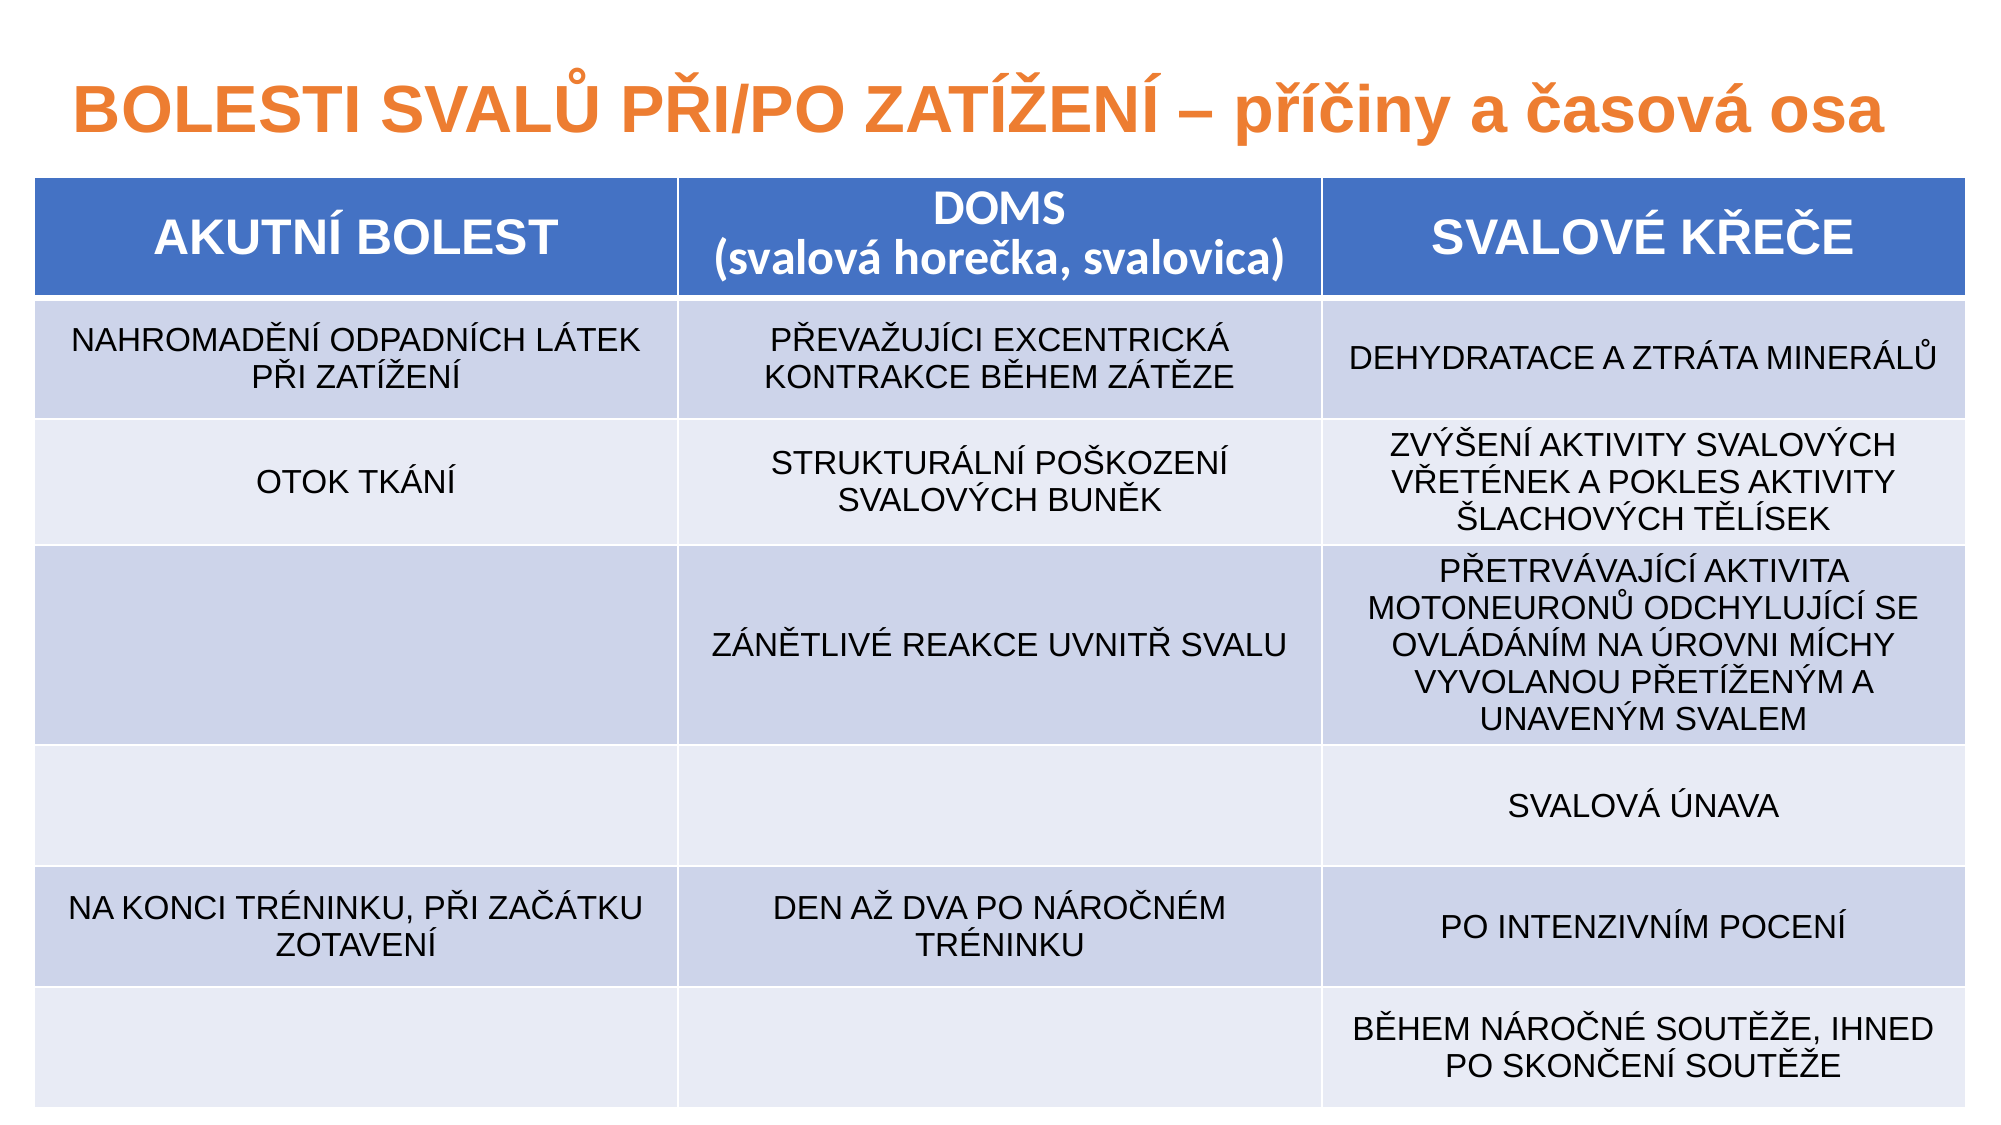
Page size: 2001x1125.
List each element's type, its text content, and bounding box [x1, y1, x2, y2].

table_cell DEN AŽ DVA PO NÁROČNÉM TRÉNINKU [679, 867, 1321, 986]
table_cell ZVÝŠENÍ AKTIVITY SVALOVÝCH VŘETÉNEK A POKLES AKTIVITY ŠLACHOVÝCH TĚLÍSEK [1323, 420, 1965, 544]
table_cell NAHROMADĚNÍ ODPADNÍCH LÁTEK PŘI ZATÍŽENÍ [35, 301, 677, 418]
table_cell PŘETRVÁVAJÍCÍ AKTIVITA MOTONEURONŮ ODCHYLUJÍCÍ SE OVLÁDÁNÍM NA ÚROVNI MÍCHY VYVOLANOU PŘETÍŽENÝM A UNAVENÝM SVALEM [1323, 546, 1965, 744]
table_header AKUTNÍ BOLEST [35, 178, 677, 295]
table_cell [35, 546, 677, 744]
table_cell NA KONCI TRÉNINKU, PŘI ZAČÁTKU ZOTAVENÍ [35, 867, 677, 986]
table_cell [35, 988, 677, 1107]
table_cell STRUKTURÁLNÍ POŠKOZENÍ SVALOVÝCH BUNĚK [679, 420, 1321, 544]
table_cell PO INTENZIVNÍM POCENÍ [1323, 867, 1965, 986]
table_cell ZÁNĚTLIVÉ REAKCE UVNITŘ SVALU [679, 546, 1321, 744]
table_cell PŘEVAŽUJÍCI EXCENTRICKÁ KONTRAKCE BĚHEM ZÁTĚZE [679, 301, 1321, 418]
table_header SVALOVÉ KŘEČE [1323, 178, 1965, 295]
table_header DOMS (svalová horečka, svalovica) [679, 178, 1321, 295]
table_cell OTOK TKÁNÍ [35, 420, 677, 544]
table_cell [679, 988, 1321, 1107]
table_cell [35, 746, 677, 865]
table_cell SVALOVÁ ÚNAVA [1323, 746, 1965, 865]
text_box BOLESTI SVALŮ PŘI/PO ZATÍŽENÍ – příčiny a časová osa [58, 58, 2000, 154]
table_cell DEHYDRATACE A ZTRÁTA MINERÁLŮ [1323, 301, 1965, 418]
table_cell BĚHEM NÁROČNÉ SOUTĚŽE, IHNED PO SKONČENÍ SOUTĚŽE [1323, 988, 1965, 1107]
table_cell [679, 746, 1321, 865]
